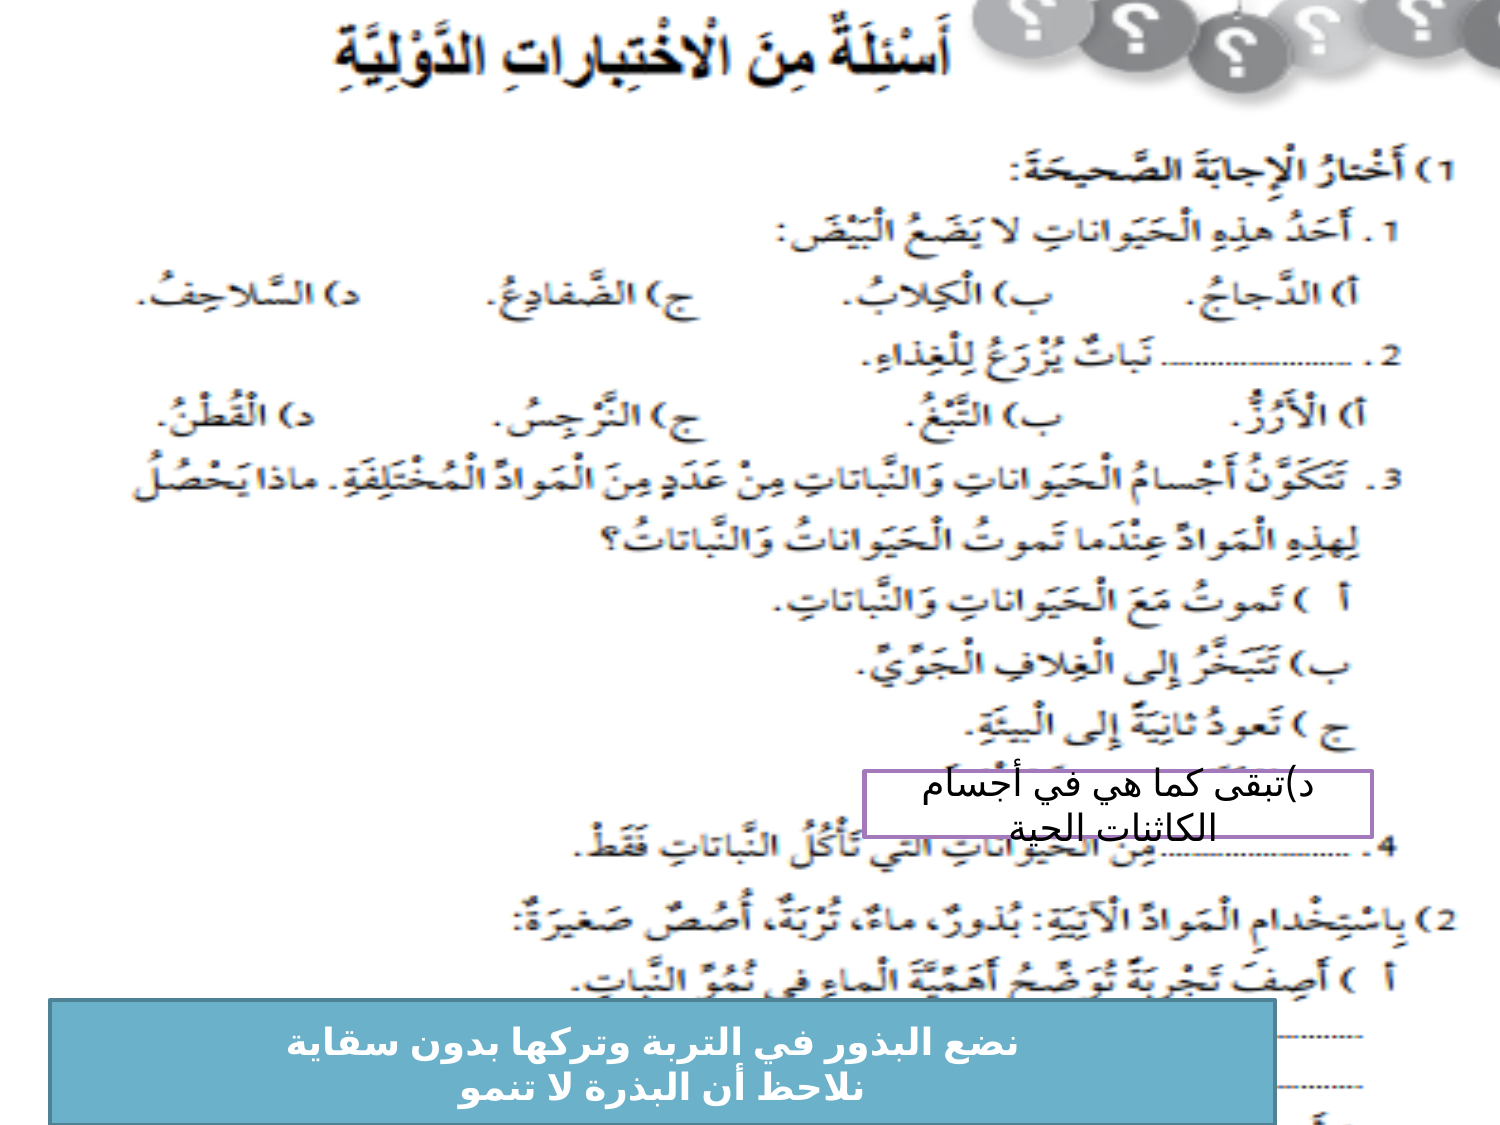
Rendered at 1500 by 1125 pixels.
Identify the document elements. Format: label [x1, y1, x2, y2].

list [0, 0, 1500, 1125]
